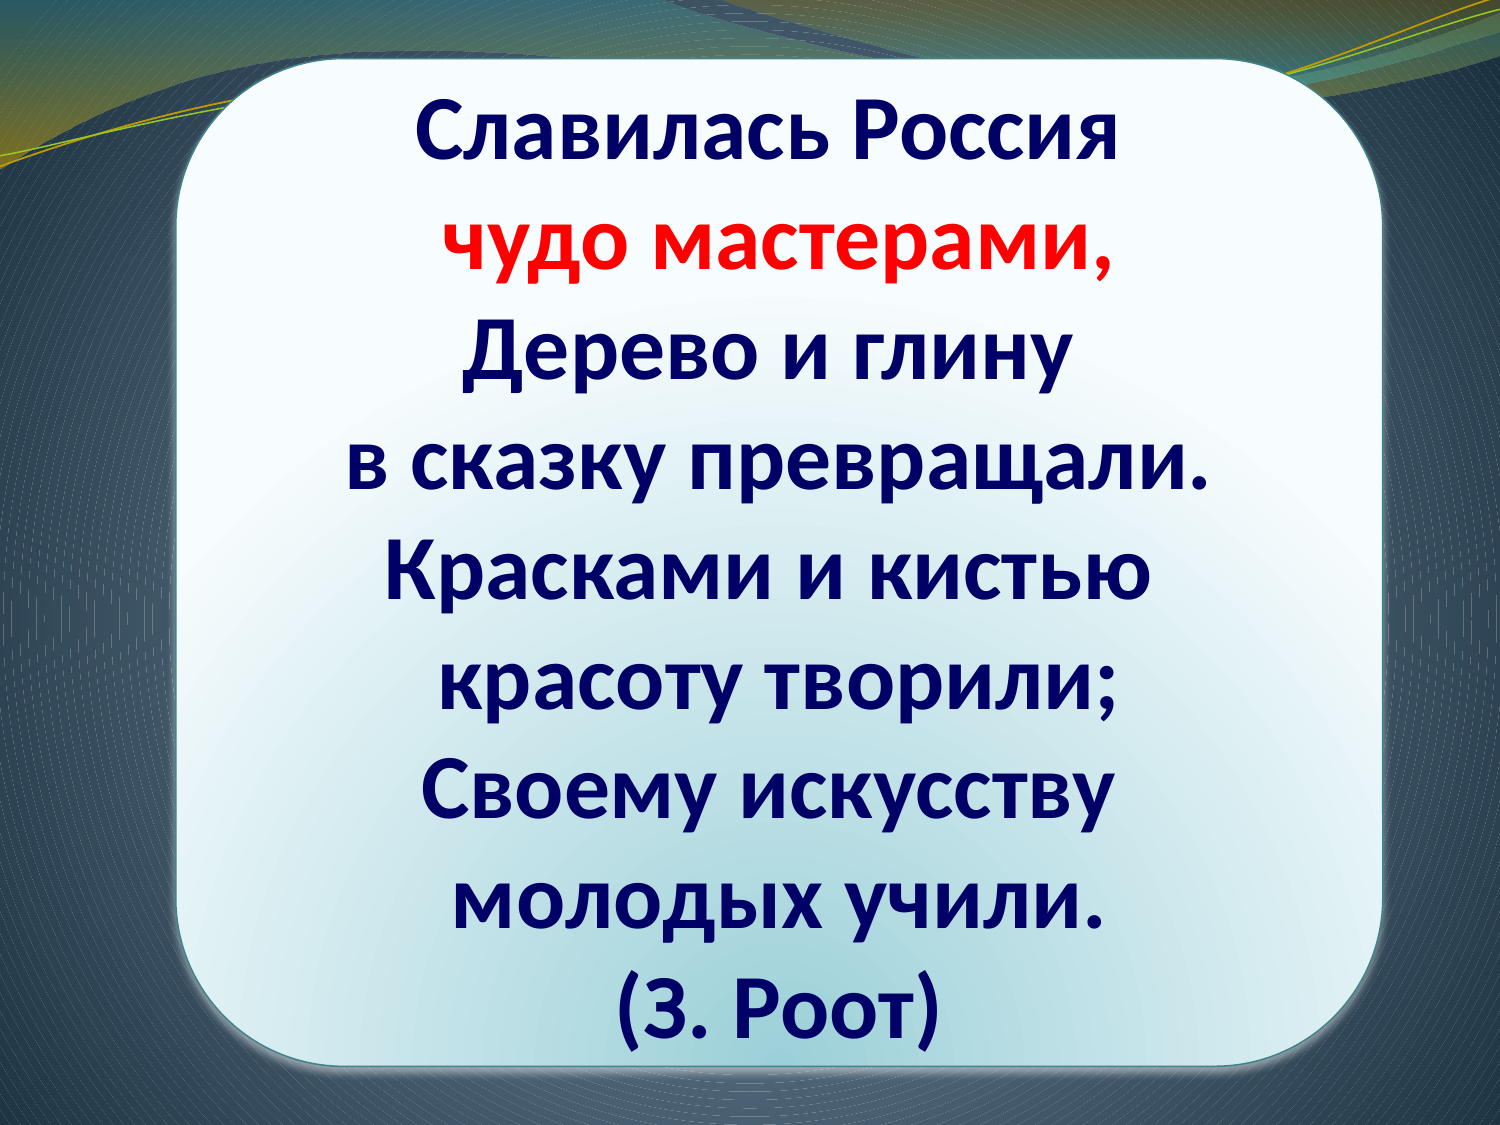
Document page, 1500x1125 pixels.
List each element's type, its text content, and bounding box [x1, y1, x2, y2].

text_box Славилась Россия чудо мастерами, Дерево и глину в сказку превращали. Красками и кистью красоту творили; Своему искусству молодых учили. (З. Роот) [174, 57, 1384, 1068]
